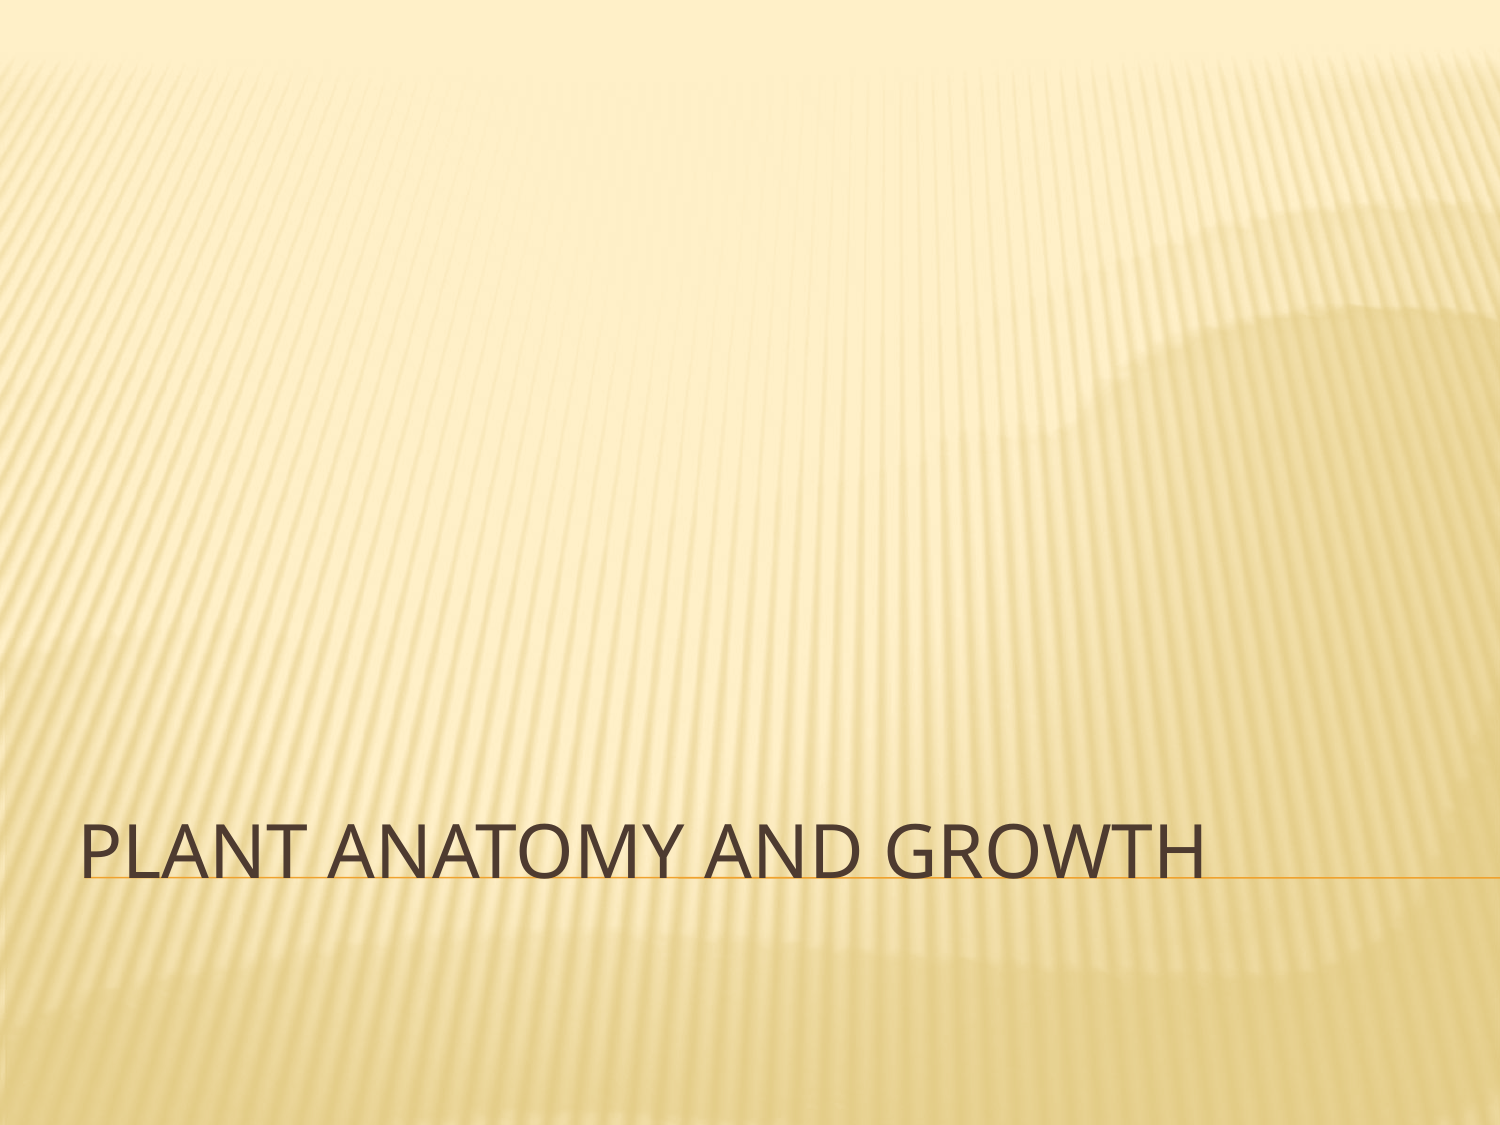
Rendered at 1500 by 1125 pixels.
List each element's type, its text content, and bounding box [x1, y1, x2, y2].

title Plant anatomy and growth [62, 796, 1450, 997]
